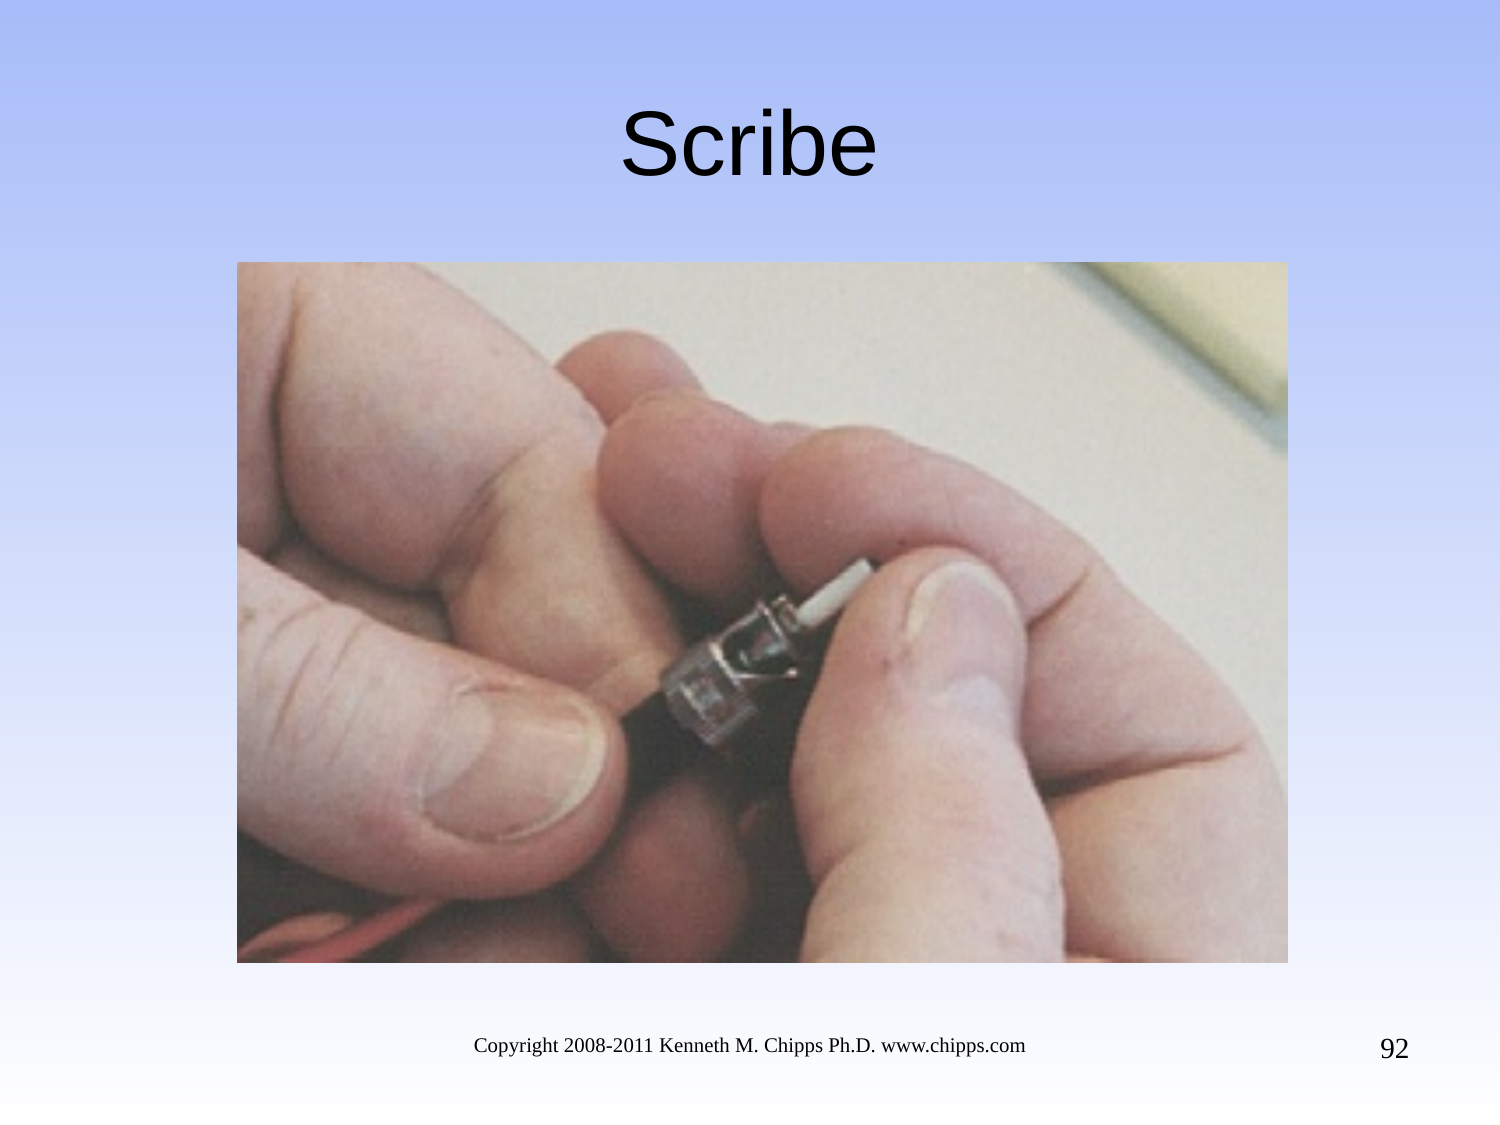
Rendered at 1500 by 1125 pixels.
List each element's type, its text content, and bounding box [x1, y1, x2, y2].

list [237, 262, 1288, 963]
slide_number 92 [1074, 1021, 1426, 1101]
footer Copyright 2008-2011 Kenneth M. Chipps Ph.D. www.chipps.com [449, 1024, 1051, 1103]
title Scribe [75, 45, 1425, 233]
